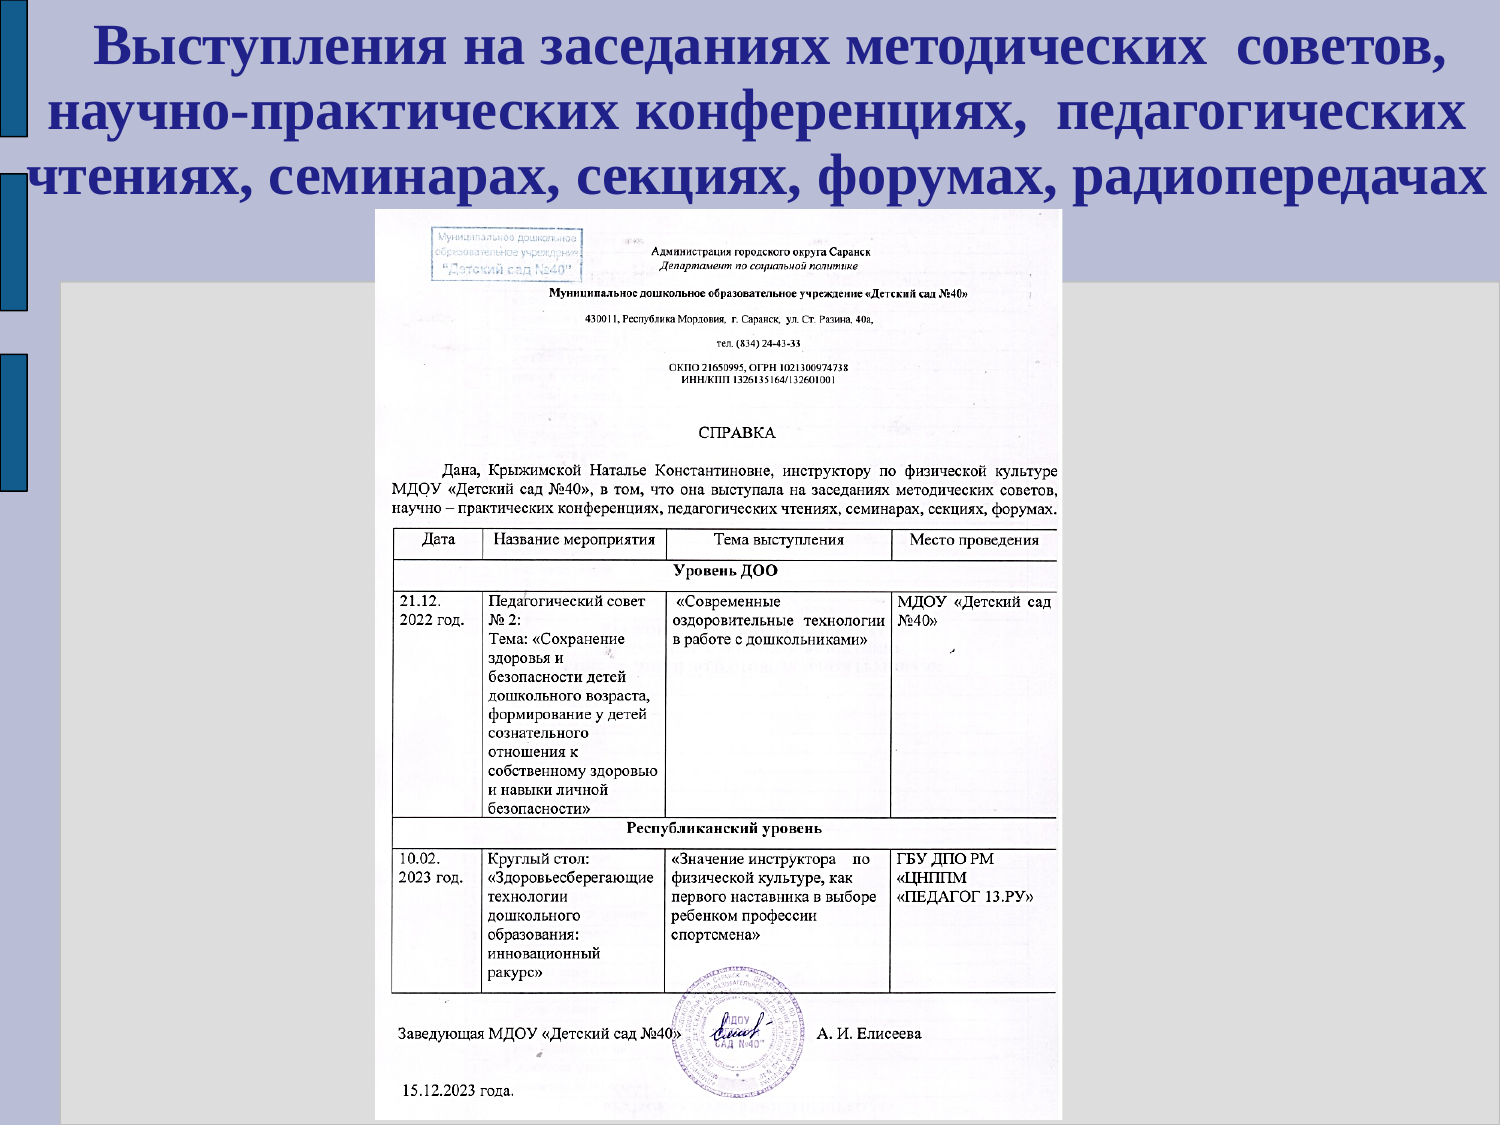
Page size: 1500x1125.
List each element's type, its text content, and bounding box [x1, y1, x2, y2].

picture [374, 209, 1063, 1120]
title Выступления на заседаниях методических советов, научно-практических конференциях, педагогических чтениях, семинарах, секциях, форумах, радиопередачах [2, 5, 1500, 208]
